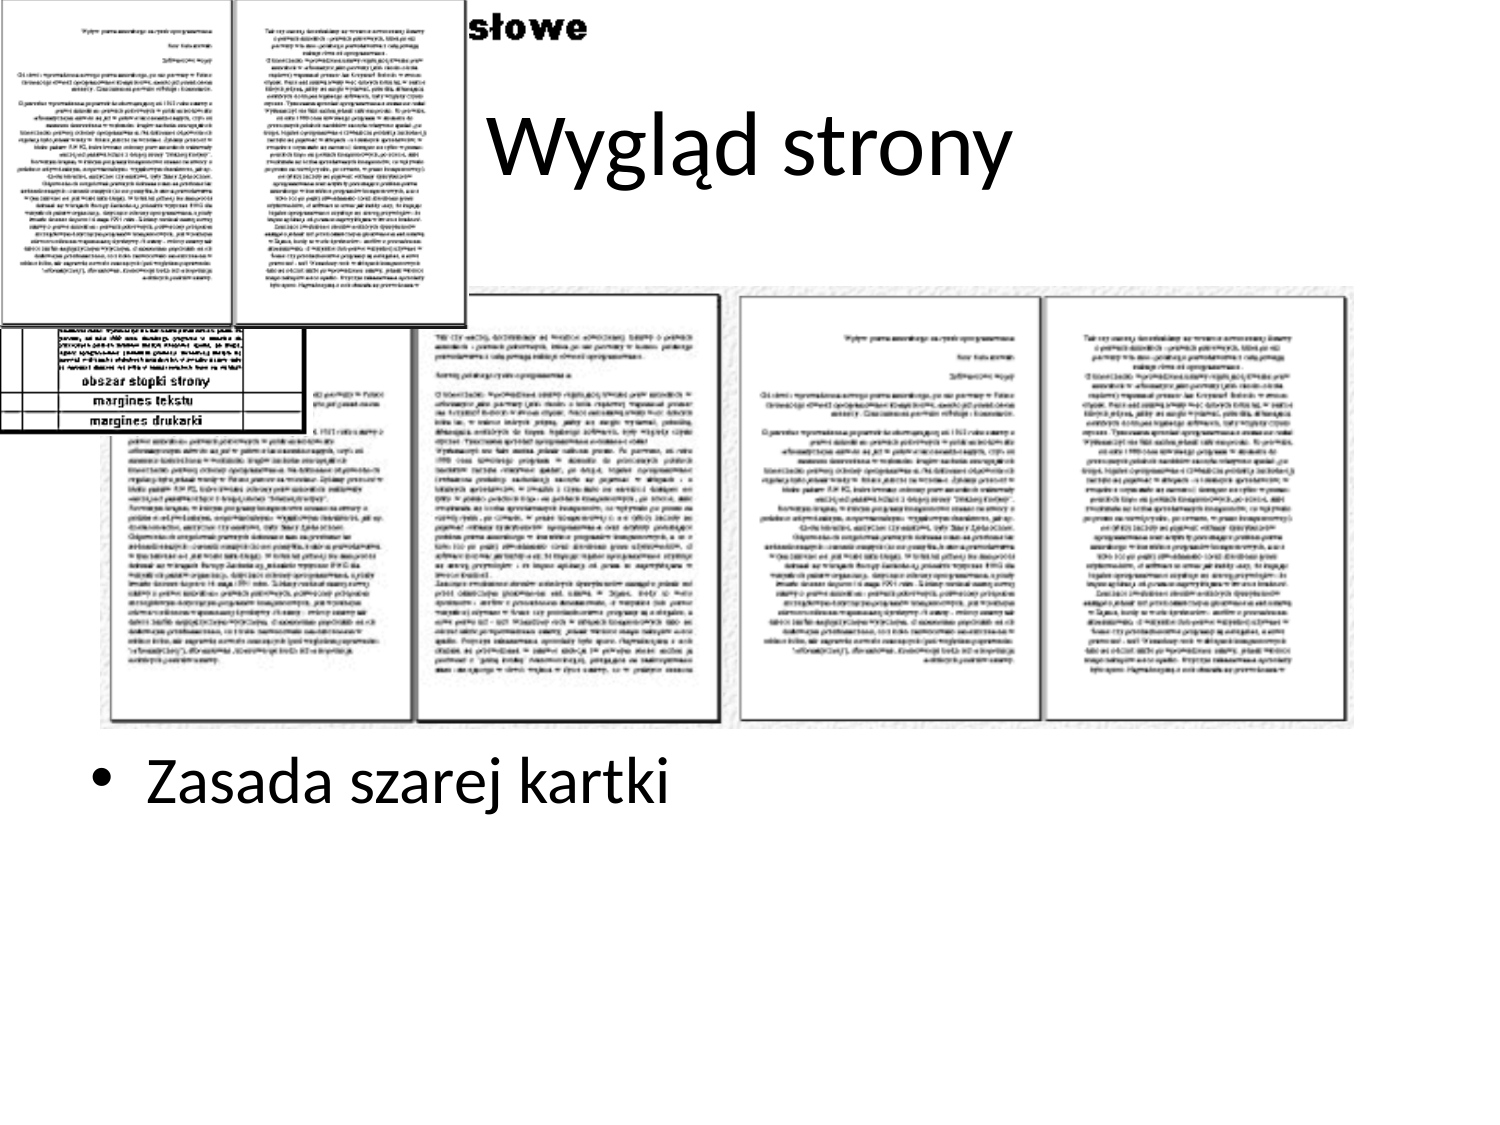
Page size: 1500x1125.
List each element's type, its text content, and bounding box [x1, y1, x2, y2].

list Zasada szarej kartki [75, 262, 1425, 1005]
picture [0, 0, 1355, 730]
title Wygląd strony [469, 45, 1425, 233]
